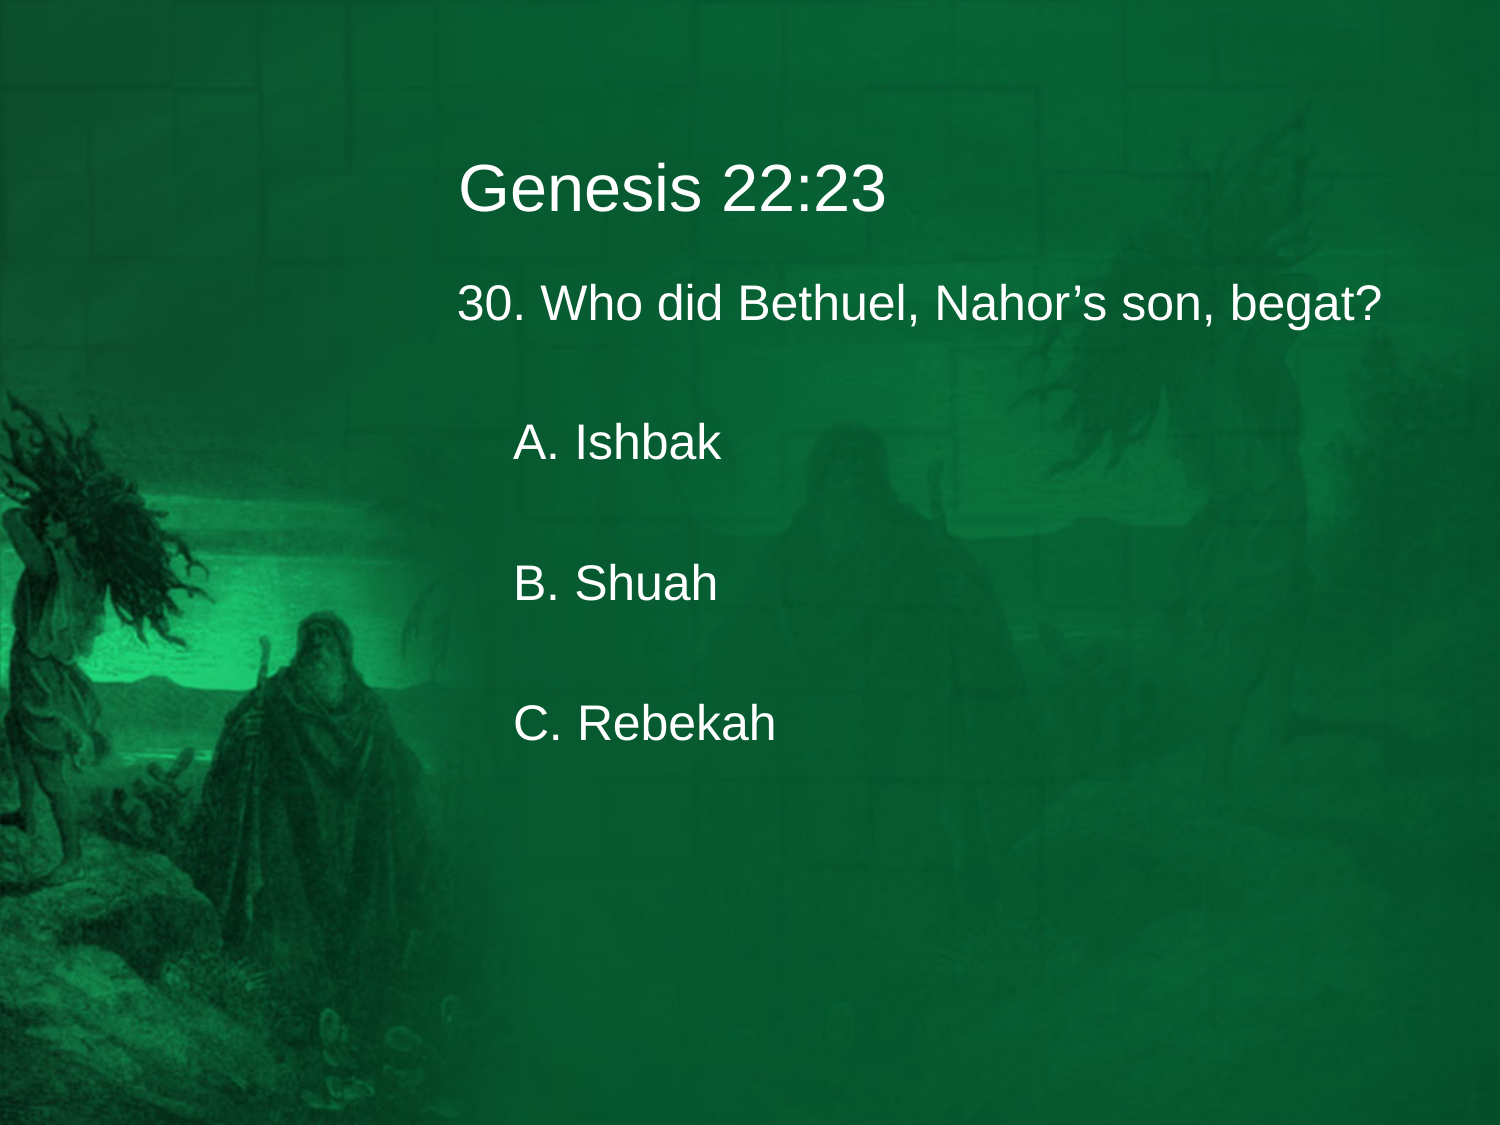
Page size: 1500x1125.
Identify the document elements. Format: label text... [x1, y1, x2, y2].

list 30. Who did Bethuel, Nahor’s son, begat? A. Ishbak B. Shuah C. Rebekah [441, 262, 1480, 1006]
picture [0, 0, 1500, 1125]
title Genesis 22:23 [443, 44, 1480, 233]
